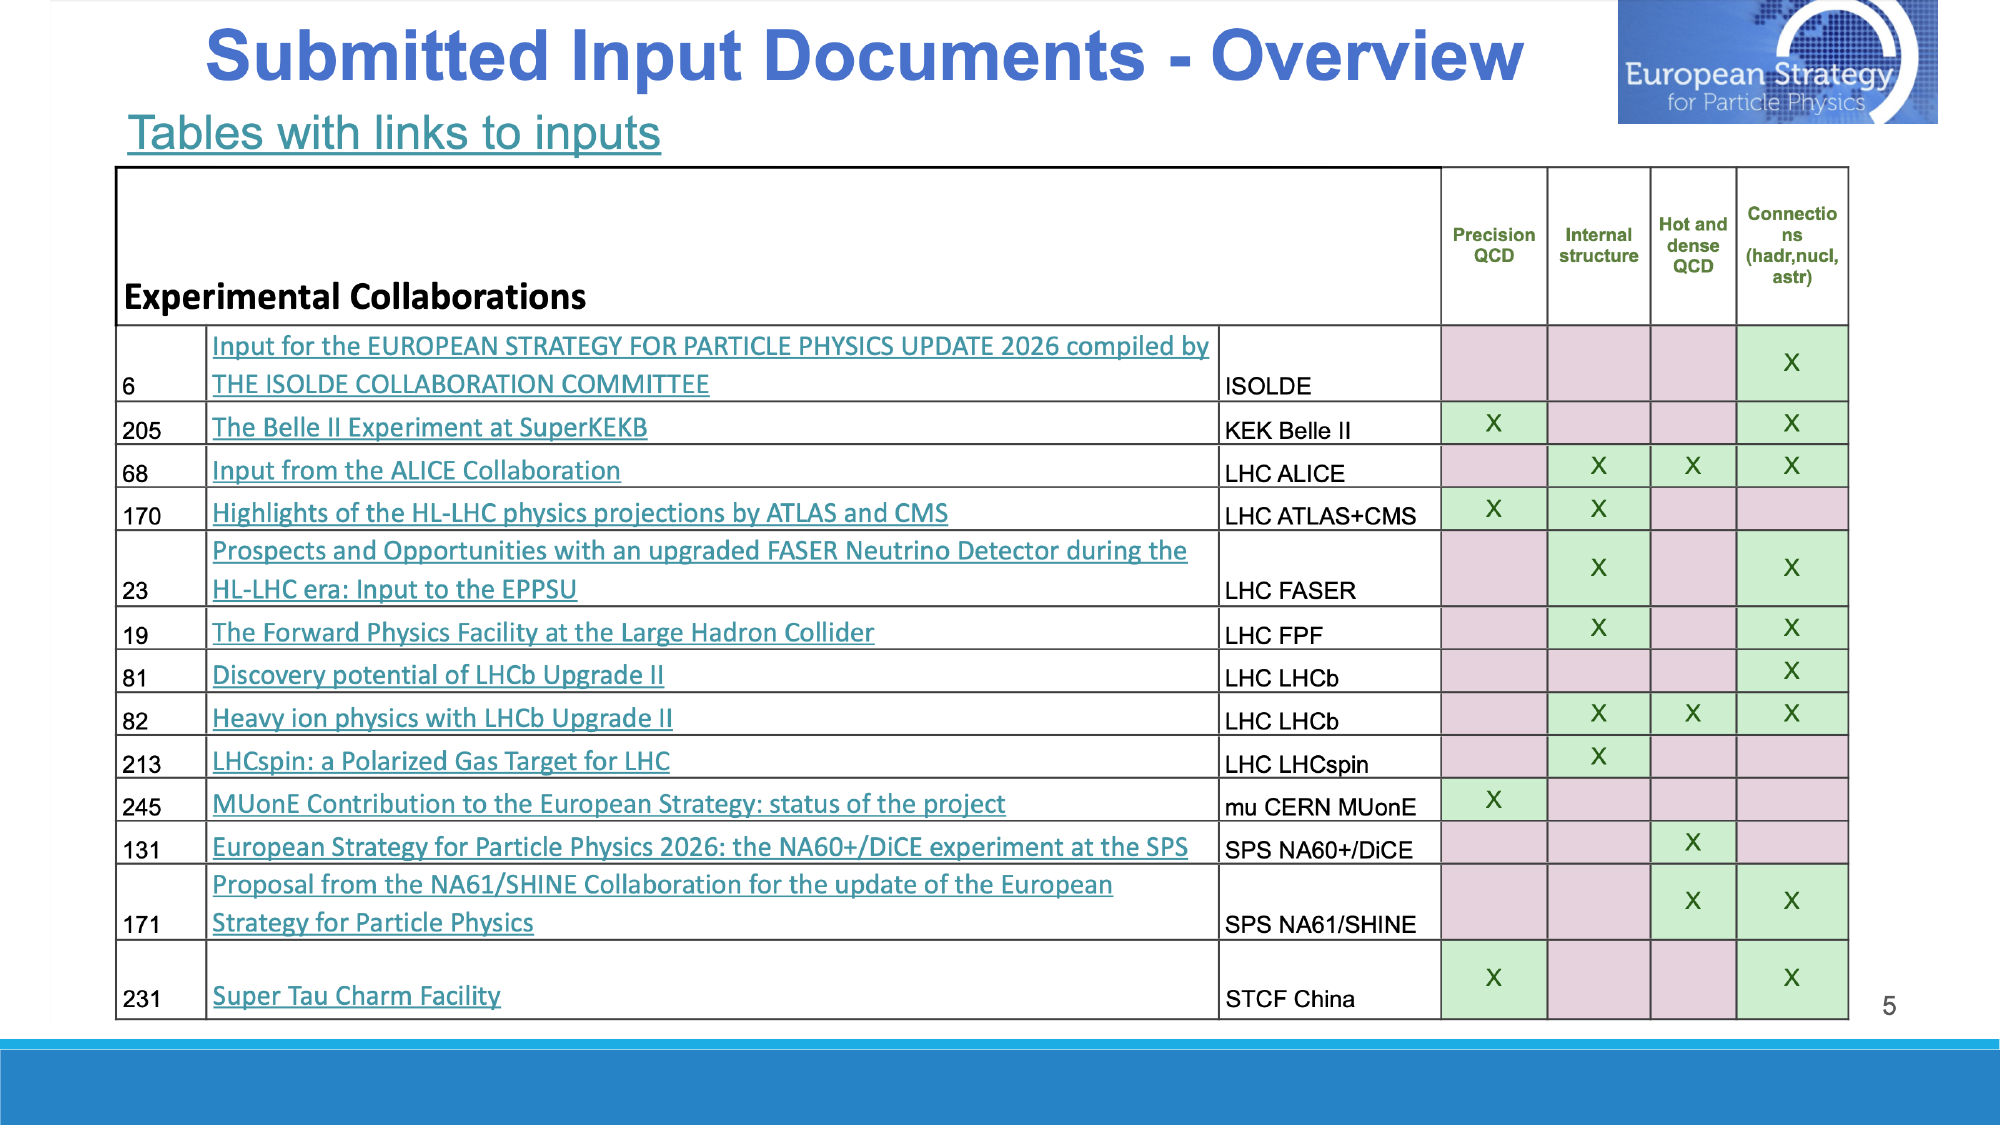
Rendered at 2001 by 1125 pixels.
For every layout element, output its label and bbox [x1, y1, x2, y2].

picture [49, 0, 1938, 1028]
